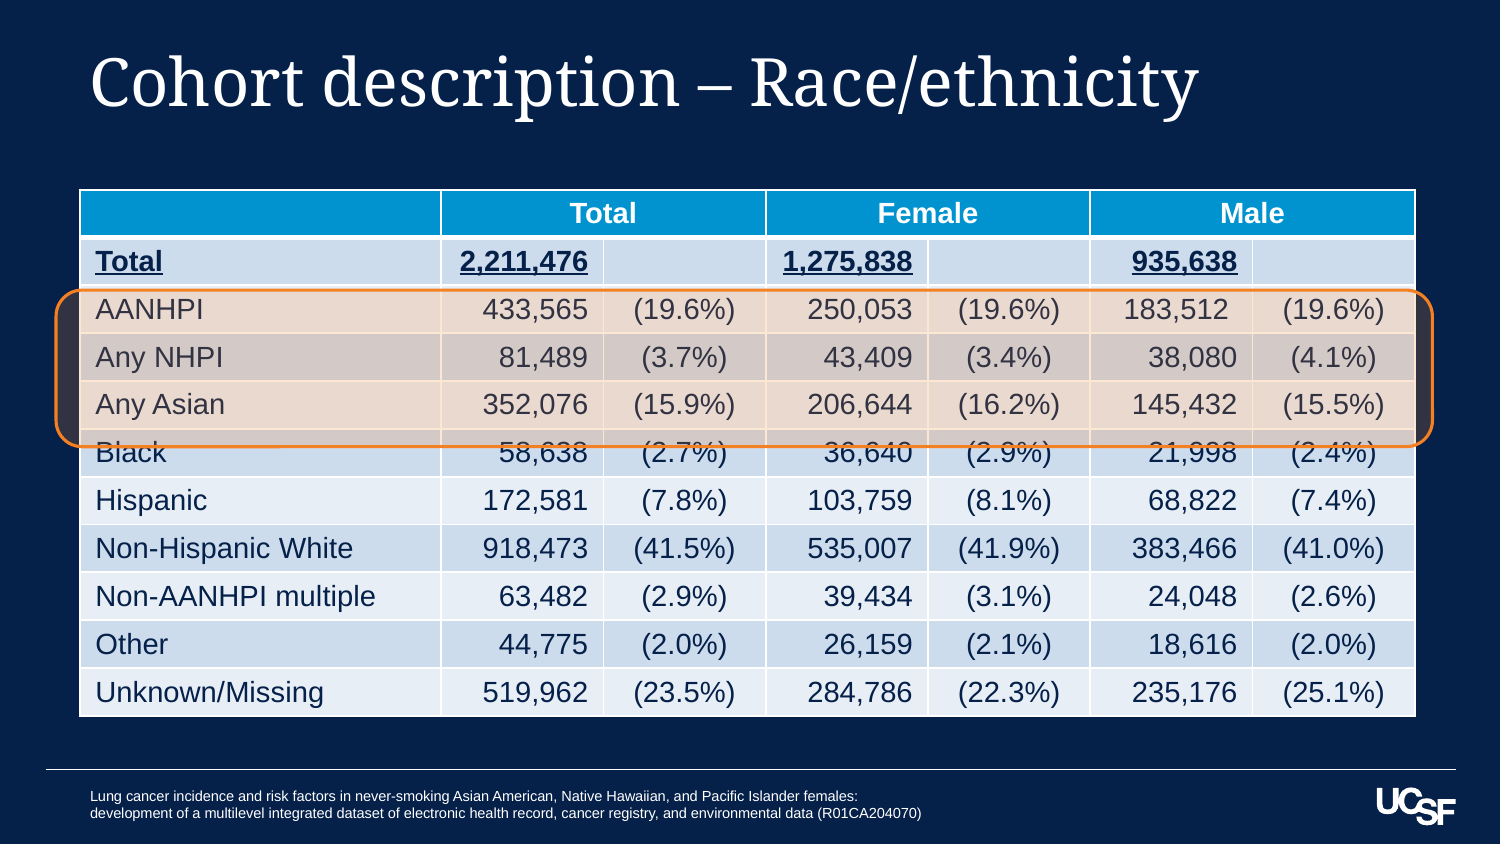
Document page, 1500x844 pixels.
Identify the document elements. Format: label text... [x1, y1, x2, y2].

table_cell (19.6%) [929, 286, 1089, 290]
table_header Total [442, 191, 765, 235]
table_cell 2,211,476 [442, 240, 603, 284]
table_cell 1,275,838 [767, 240, 927, 284]
table_cell 58,638 [442, 447, 603, 476]
table_cell (2.0%) [604, 621, 765, 667]
table_cell (7.4%) [1253, 478, 1414, 524]
table_cell [929, 240, 1089, 284]
table_cell 21,998 [1091, 447, 1252, 476]
table_cell 383,466 [1091, 525, 1252, 571]
table_cell 36,640 [767, 447, 927, 476]
text_box [56, 290, 1433, 447]
table_cell [1253, 240, 1414, 284]
table_cell (2.0%) [1253, 621, 1414, 667]
table_cell Hispanic [81, 478, 440, 524]
table_cell (2.7%) [604, 447, 765, 476]
table_header [81, 191, 440, 235]
table_cell (19.6%) [1253, 286, 1414, 290]
table_cell Other [81, 621, 440, 667]
table_cell (8.1%) [929, 478, 1089, 524]
table_header Male [1091, 191, 1414, 235]
table_cell 44,775 [442, 621, 603, 667]
table_cell (2.1%) [929, 621, 1089, 667]
table_header Female [767, 191, 1089, 235]
table_cell 26,159 [767, 621, 927, 667]
table_cell 433,565 [442, 286, 603, 290]
table_cell 918,473 [442, 525, 603, 571]
table_cell Black [81, 447, 440, 476]
table_cell 24,048 [1091, 573, 1252, 619]
table_cell (23.5%) [604, 669, 765, 715]
table_cell (7.8%) [604, 478, 765, 524]
table_cell (22.3%) [929, 669, 1089, 715]
table_cell 519,962 [442, 669, 603, 715]
table_cell (2.6%) [1253, 573, 1414, 619]
table_cell (41.9%) [929, 525, 1089, 571]
table_cell Unknown/Missing [81, 669, 440, 715]
table_cell (3.1%) [929, 573, 1089, 619]
table_cell (2.4%) [1253, 446, 1414, 476]
table_cell (41.0%) [1253, 525, 1414, 571]
table_cell 68,822 [1091, 478, 1252, 524]
table_cell 103,759 [767, 478, 927, 524]
table_cell [604, 240, 765, 284]
table_cell 63,482 [442, 573, 603, 619]
table_cell Total [81, 240, 440, 284]
footer Lung cancer incidence and risk factors in never-smoking Asian American, Native Hawaiian, and Pacific Islander females: development of a multilevel integrated dataset of electronic health record, cancer registry, and environmental data (R01CA204070) [89, 804, 940, 822]
table_cell 18,616 [1091, 621, 1252, 667]
table_cell 172,581 [442, 478, 603, 524]
table_cell 535,007 [767, 525, 927, 571]
table_cell (2.9%) [929, 447, 1089, 476]
table_cell (2.9%) [604, 573, 765, 619]
table_cell 183,512 [1091, 286, 1252, 290]
table_cell (41.5%) [604, 525, 765, 571]
table_cell Non-AANHPI multiple [81, 573, 440, 619]
table_cell (19.6%) [604, 286, 765, 290]
table_cell 284,786 [767, 669, 927, 715]
table_cell Non-Hispanic White [81, 525, 440, 571]
title Cohort description – Race/ethnicity [74, 52, 1416, 128]
table_cell 250,053 [767, 286, 927, 290]
table_cell 935,638 [1091, 240, 1252, 284]
table_cell 39,434 [767, 573, 927, 619]
table_cell AANHPI [81, 286, 440, 290]
table_cell (25.1%) [1253, 669, 1414, 715]
table_cell 235,176 [1091, 669, 1252, 715]
